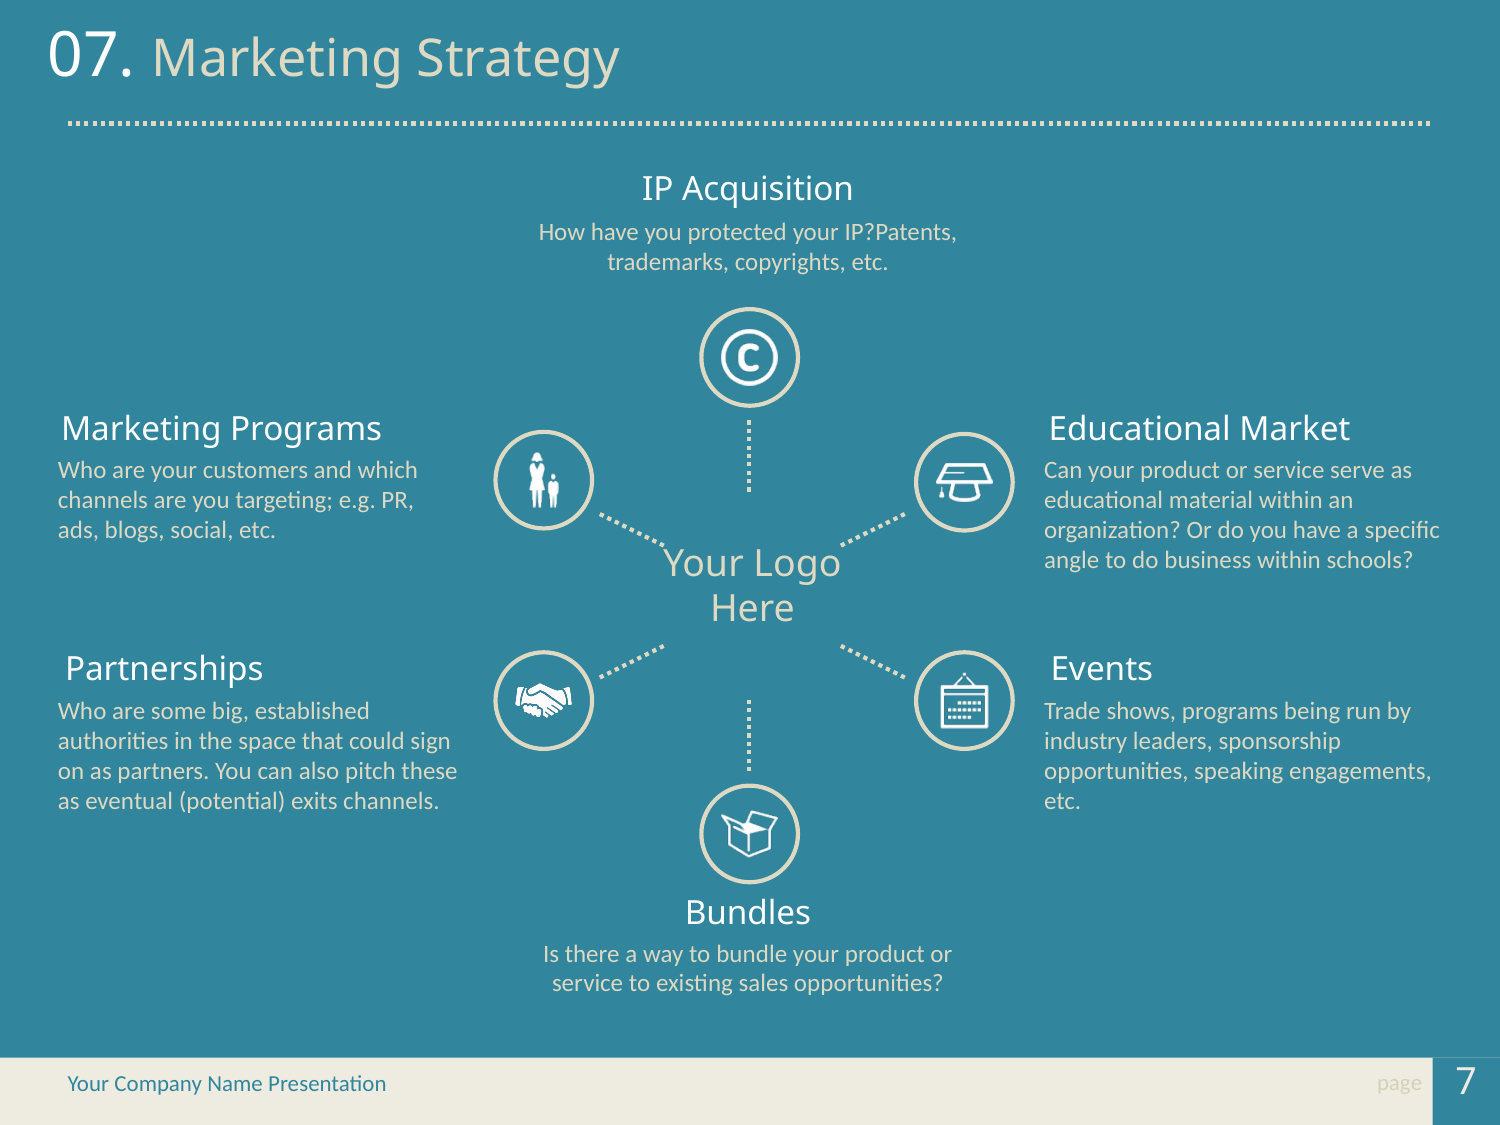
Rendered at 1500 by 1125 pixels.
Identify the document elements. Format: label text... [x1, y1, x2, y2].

text_box [0, 1057, 1432, 1125]
text_box 07. Marketing Strategy [47, 13, 621, 89]
text_box [0, 0, 1500, 1057]
text_box [495, 652, 593, 749]
text_box Is there a way to bundle your product or service to existing sales opportunities? [536, 937, 960, 997]
text_box [1432, 1057, 1500, 1125]
picture [721, 810, 778, 858]
text_box Events [1050, 647, 1154, 688]
picture [721, 329, 778, 386]
text_box [701, 785, 798, 883]
text_box How have you protected your IP?Patents, trademarks, copyrights, etc. [536, 215, 961, 276]
text_box Who are some big, established authorities in the space that could sign on as partners. You can also pitch these as eventual (potential) exits channels. [57, 694, 482, 815]
picture [529, 452, 559, 508]
text_box Partnerships [65, 647, 265, 688]
text_box [495, 431, 593, 529]
text_box Educational Market [1048, 407, 1352, 447]
text_box Can your product or service serve as educational material within an organization? Or do you have a specific angle to do business within schools? [1044, 453, 1468, 574]
text_box Your Company Name Presentation [67, 1068, 502, 1097]
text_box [599, 419, 905, 772]
text_box Trade shows, programs being run by industry leaders, sponsorship opportunities, speaking engagements, etc. [1044, 694, 1468, 815]
text_box [916, 433, 1013, 531]
text_box page [988, 1067, 1423, 1096]
text_box Marketing Programs [61, 407, 384, 447]
text_box 7 [1455, 1056, 1477, 1102]
picture [935, 462, 993, 502]
text_box Who are your customers and which channels are you targeting; e.g. PR, ads, blogs, social, etc. [57, 454, 456, 544]
text_box Bundles [684, 891, 812, 932]
picture [515, 682, 573, 719]
text_box [701, 309, 798, 406]
text_box [916, 652, 1013, 749]
text_box IP Acquisition [642, 166, 855, 207]
picture [939, 672, 989, 729]
